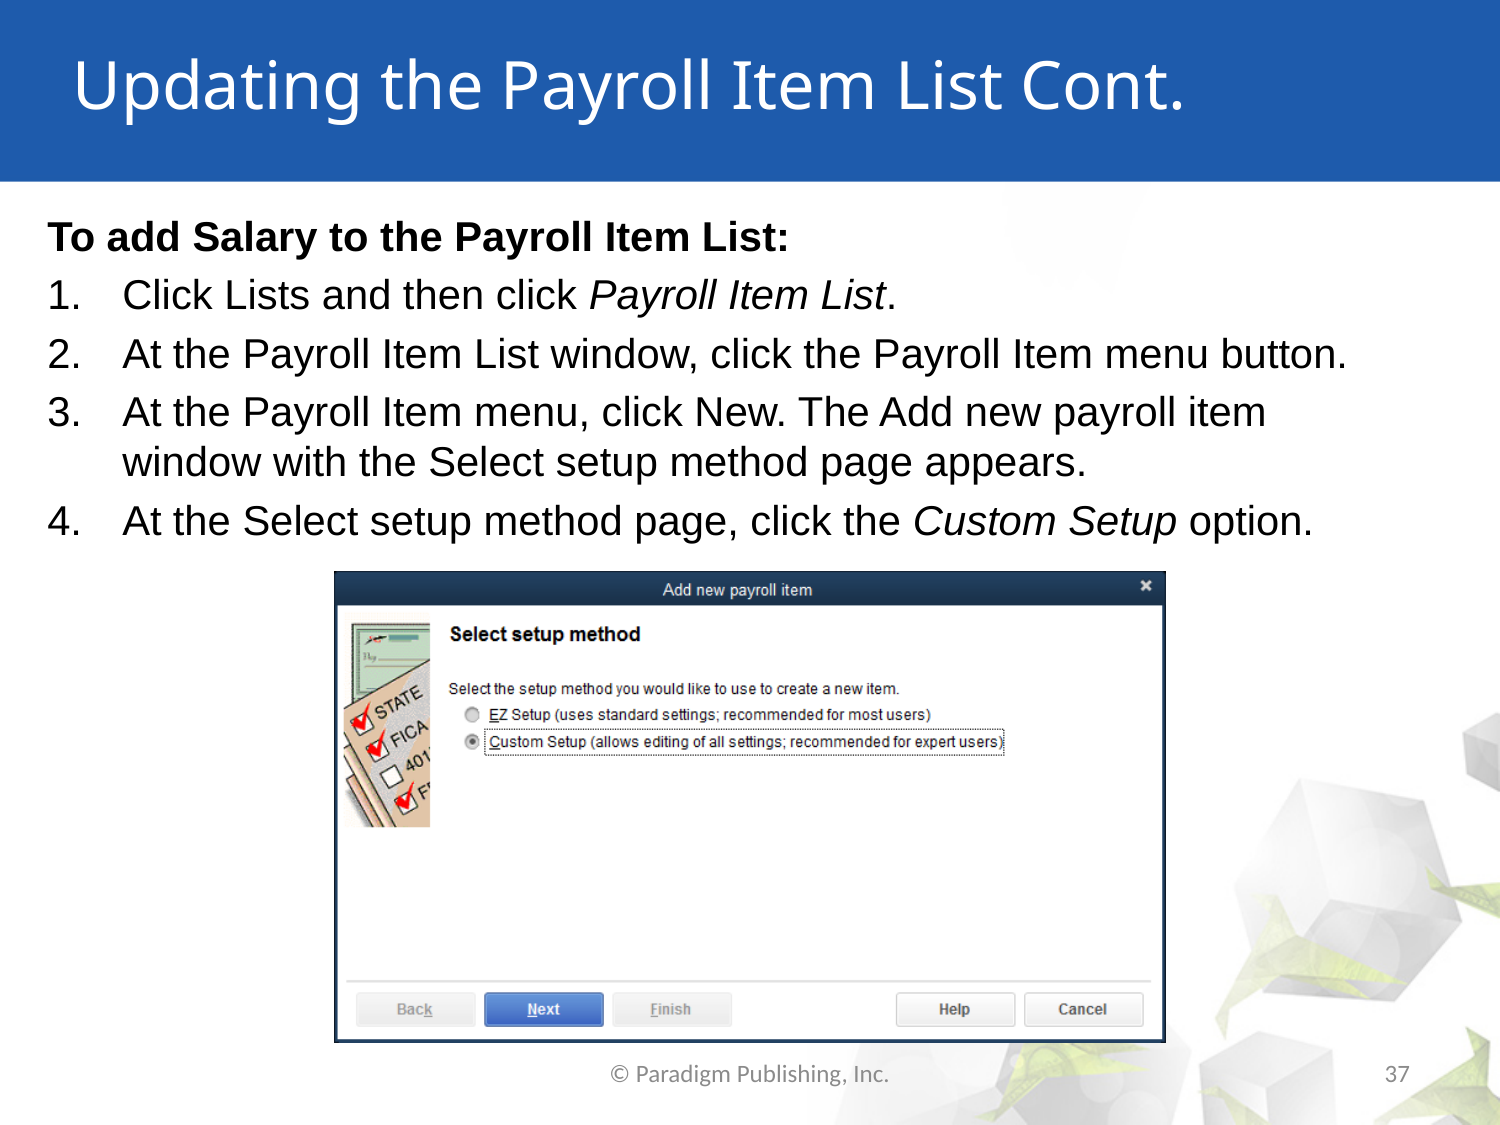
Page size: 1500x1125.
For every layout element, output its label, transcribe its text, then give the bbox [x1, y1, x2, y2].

list To add Salary to the Payroll Item List: Click Lists and then click Payroll Item List. At the Payroll Item List window, click the Payroll Item menu button. At the Payroll Item menu, click New. The Add new payroll item window with the Select setup method page appears. At the Select setup method page, click the Custom Setup option. [32, 202, 1425, 966]
picture [0, 0, 1500, 1125]
footer © Paradigm Publishing, Inc. [512, 1051, 988, 1103]
title Updating the Payroll Item List Cont. [57, 35, 1500, 194]
slide_number 37 [1074, 1042, 1425, 1103]
